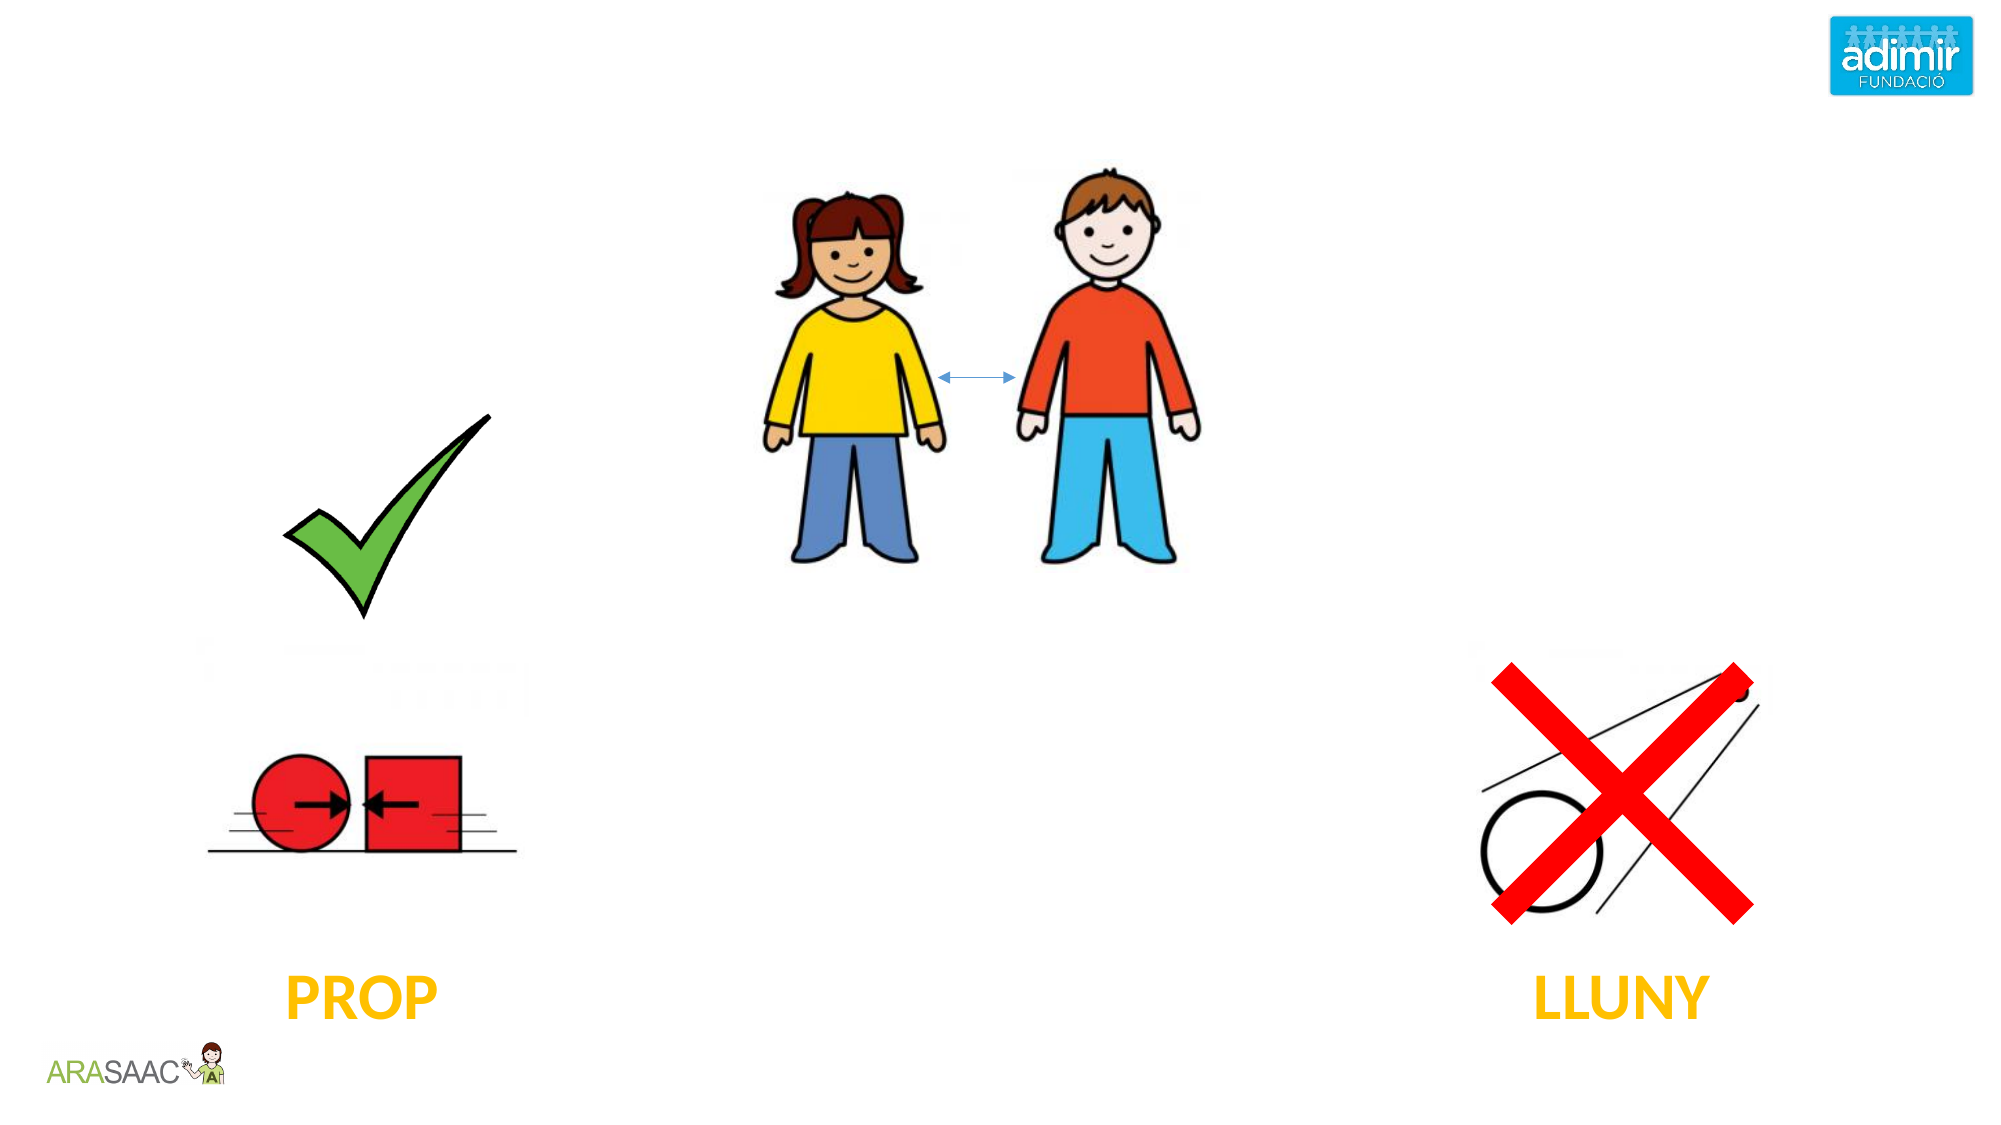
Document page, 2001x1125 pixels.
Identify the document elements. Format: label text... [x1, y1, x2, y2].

picture [1468, 641, 1773, 946]
text_box PROP [212, 970, 512, 1040]
picture [747, 182, 970, 573]
picture [1828, 14, 1975, 98]
picture [41, 1041, 230, 1085]
picture [196, 391, 529, 970]
picture [1010, 159, 1205, 573]
text_box LLUNY [1472, 946, 1773, 1040]
